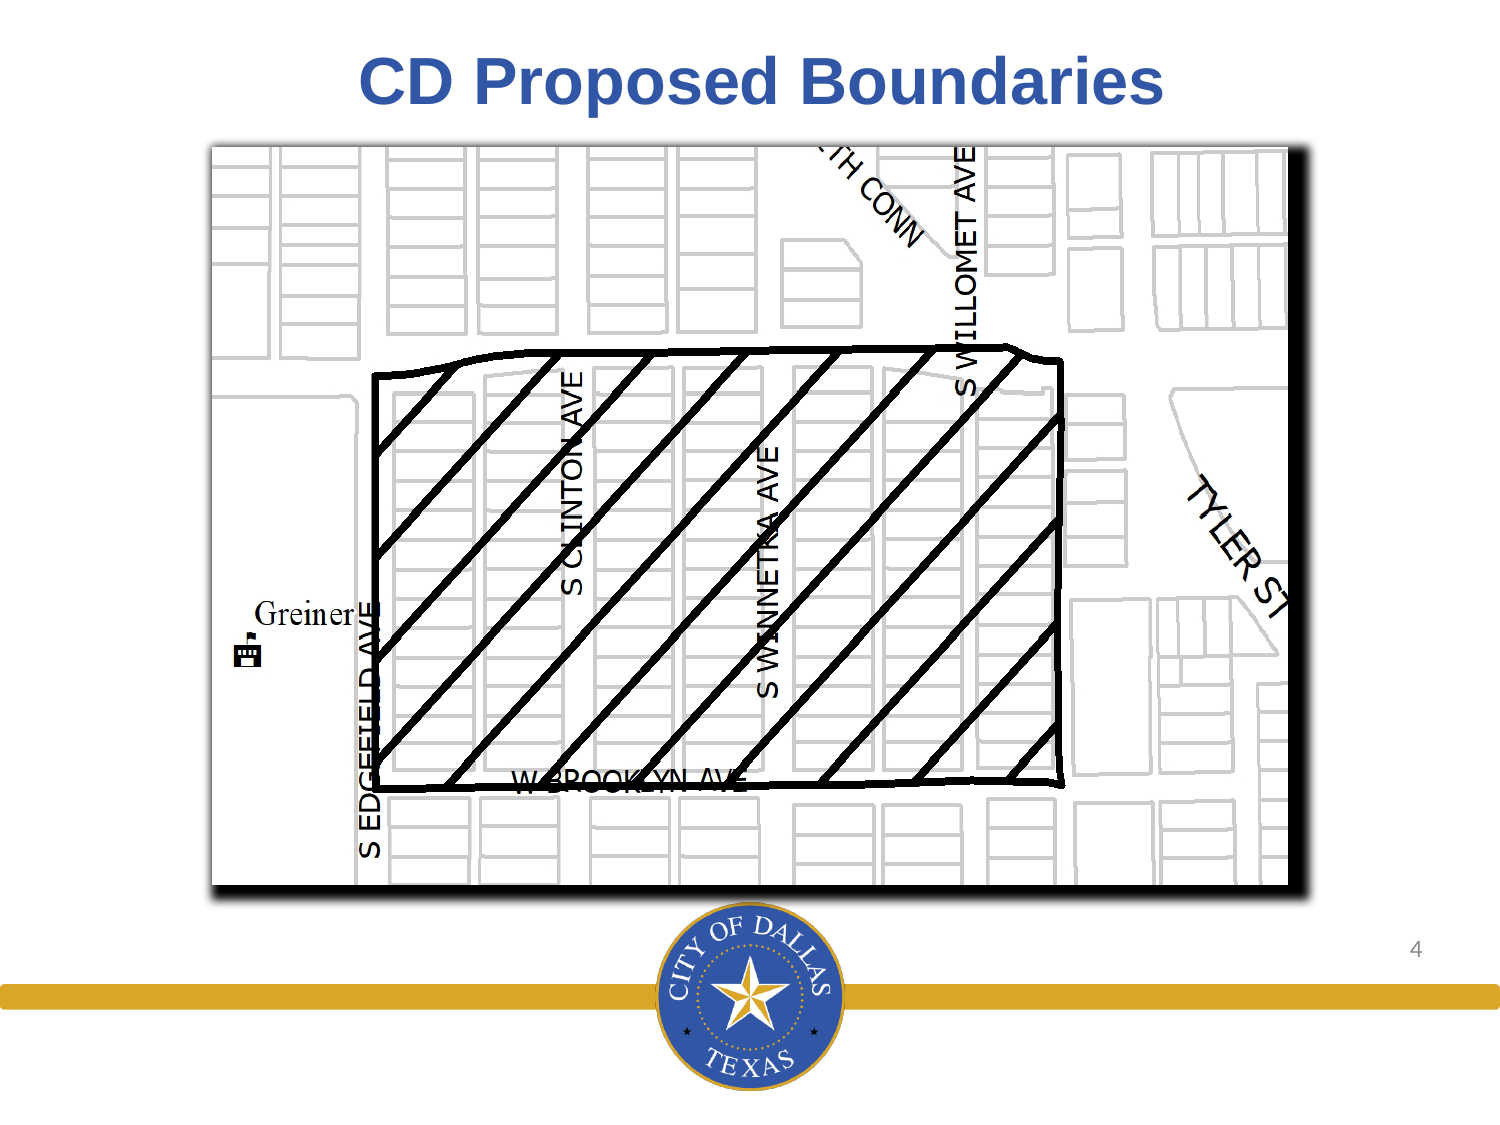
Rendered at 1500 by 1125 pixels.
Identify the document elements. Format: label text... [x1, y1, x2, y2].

slide_number 4 [1100, 917, 1438, 978]
picture [655, 902, 845, 1091]
picture [212, 147, 1288, 886]
title CD Proposed Boundaries [87, 13, 1438, 144]
